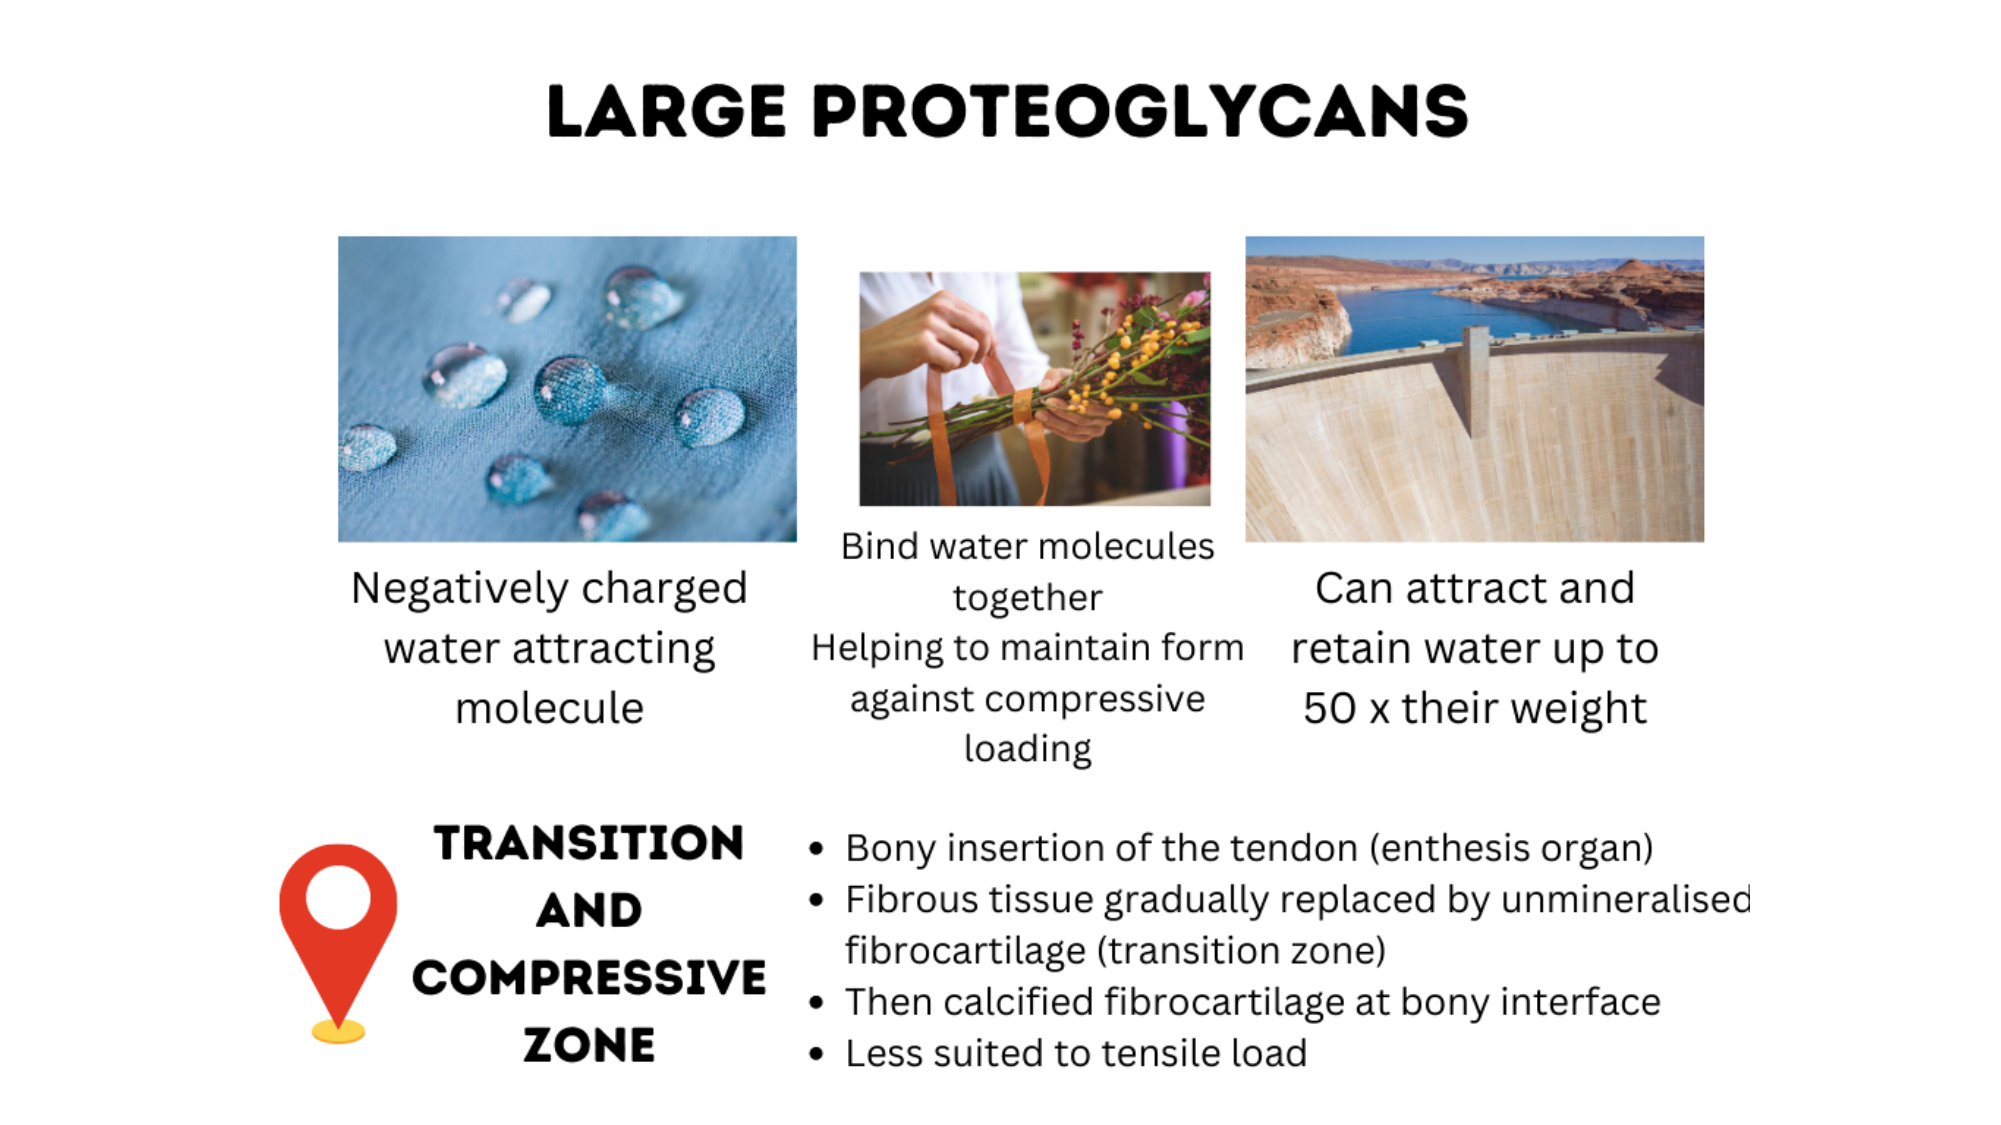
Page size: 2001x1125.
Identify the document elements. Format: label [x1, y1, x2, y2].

picture [249, 0, 1750, 1125]
